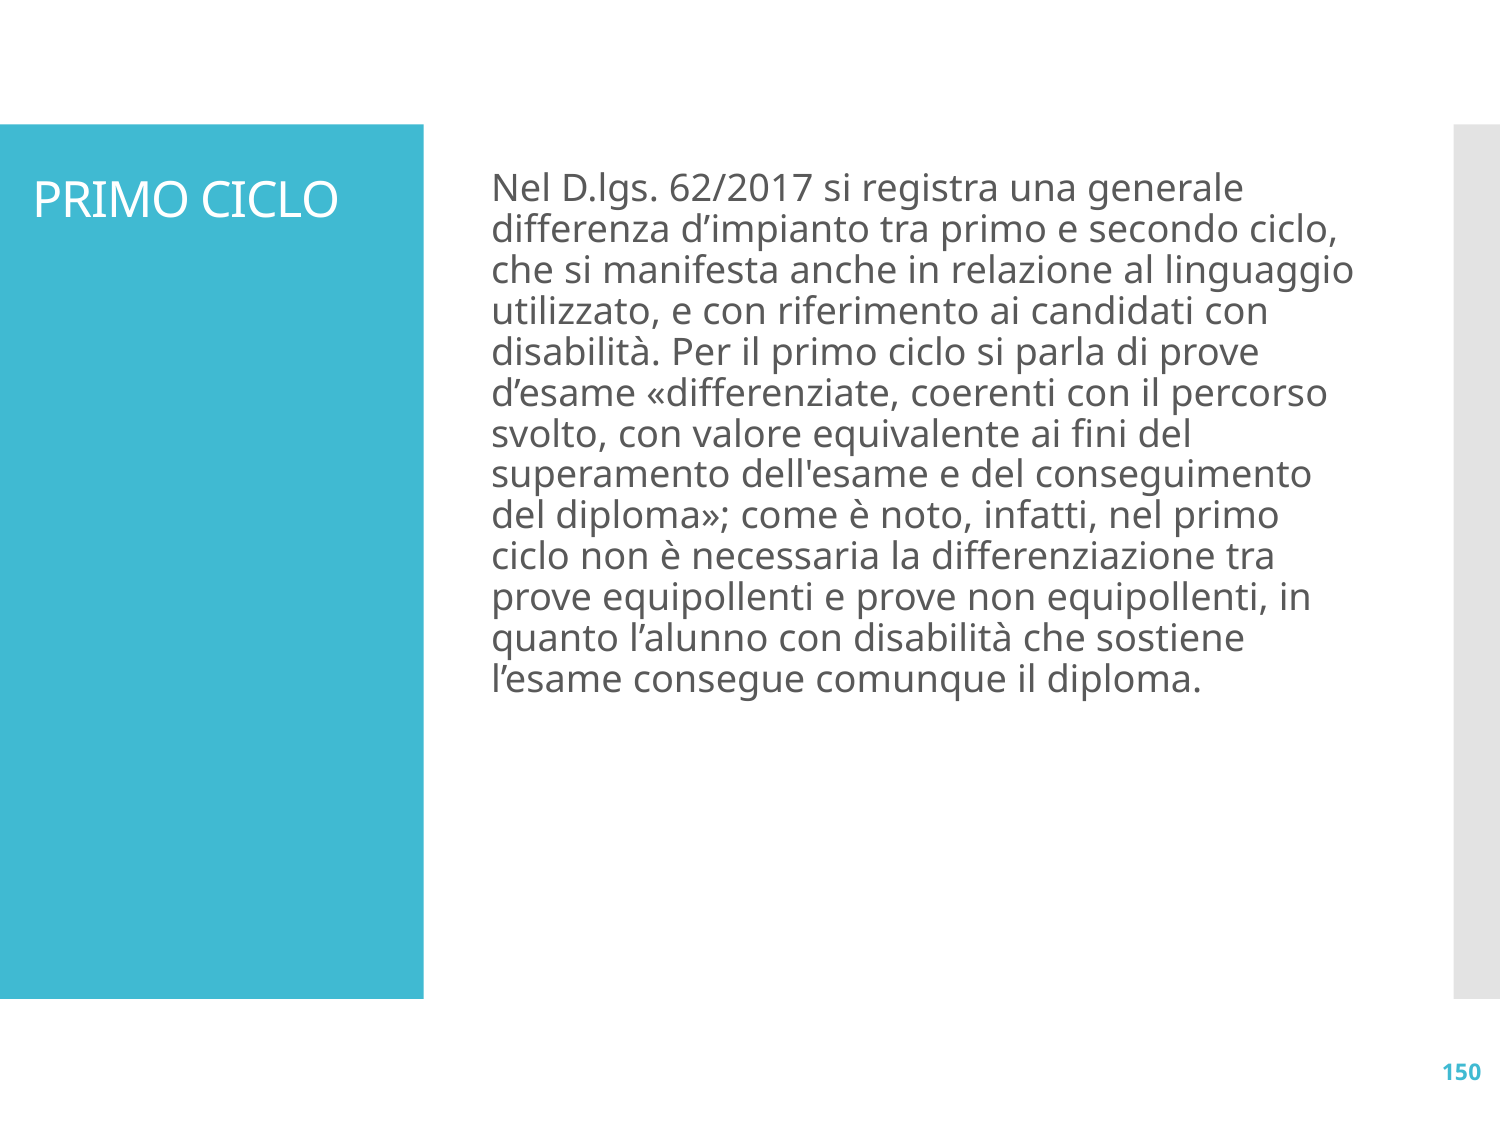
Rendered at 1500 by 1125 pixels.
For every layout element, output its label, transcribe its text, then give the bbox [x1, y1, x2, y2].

slide_number 150 [1308, 1042, 1497, 1103]
title PRIMO CICLO [17, 136, 381, 267]
list Nel D.lgs. 62/2017 si registra una generale differenza d’impianto tra primo e secondo ciclo, che si manifesta anche in relazione al linguaggio utilizzato, e con riferimento ai candidati con disabilità. Per il primo ciclo si parla di prove d’esame «differenziate, coerenti con il percorso svolto, con valore equivalente ai fini del superamento dell'esame e del conseguimento del diploma»; come è noto, infatti, nel primo ciclo non è necessaria la differenziazione tra prove equipollenti e prove non equipollenti, in quanto l’alunno con disabilità che sostiene l’esame consegue comunque il diploma. [476, 141, 1376, 728]
